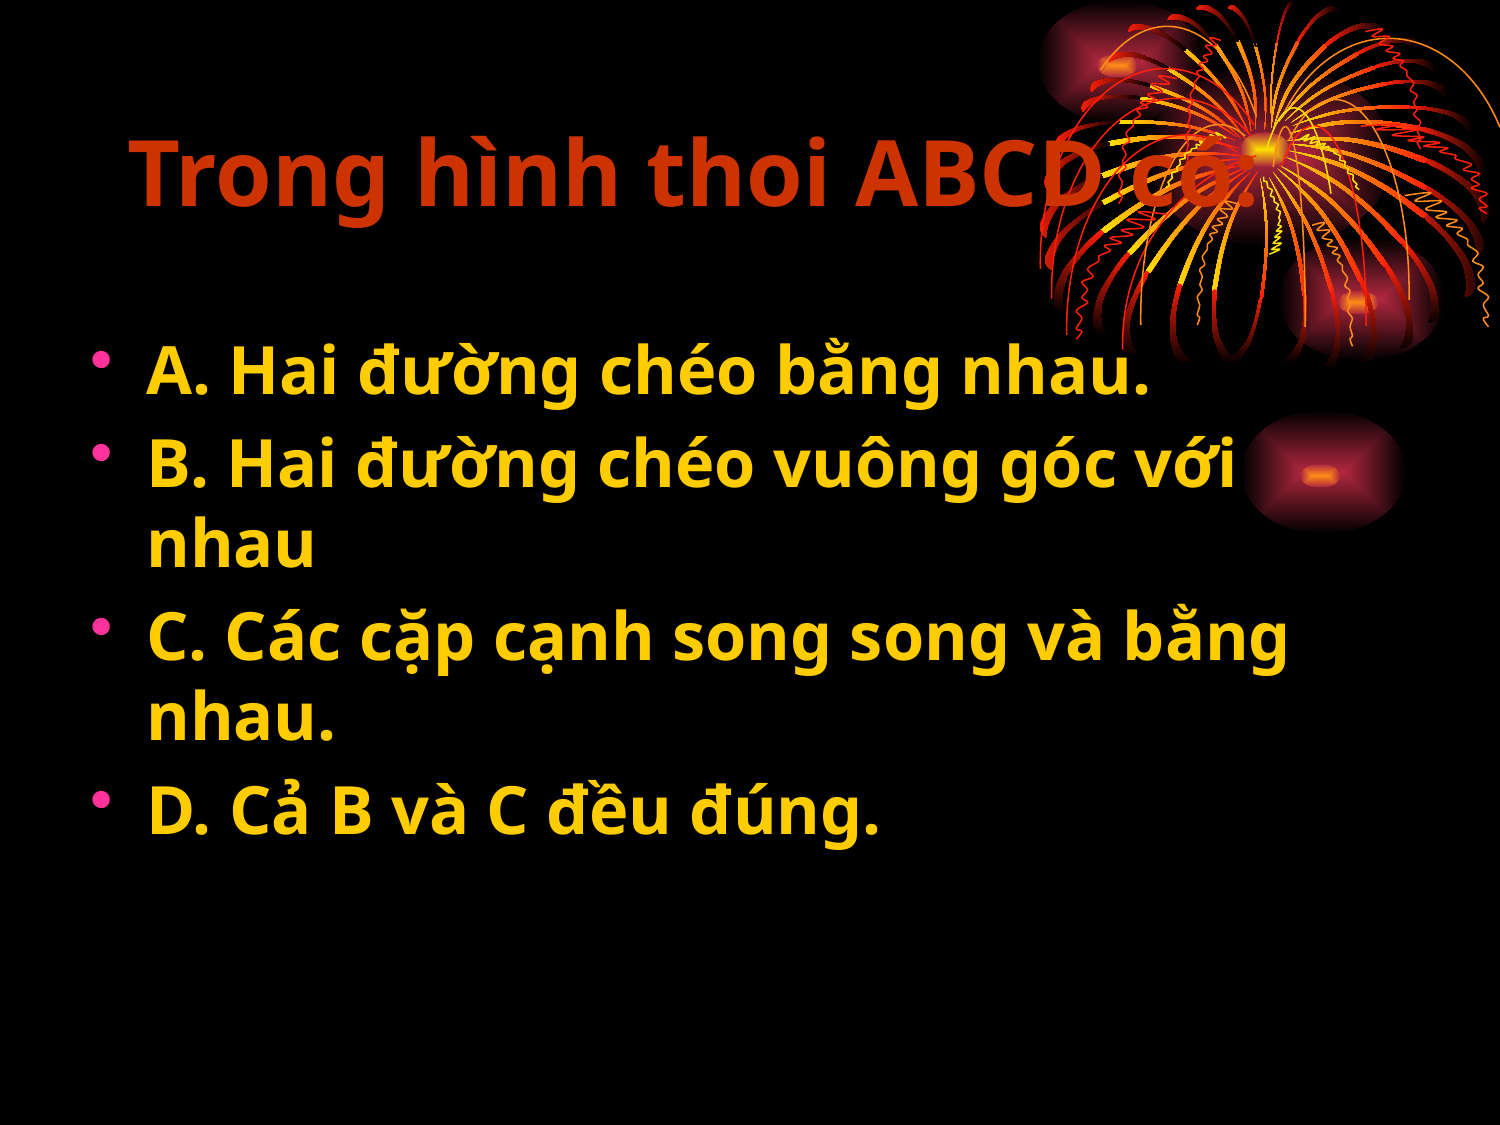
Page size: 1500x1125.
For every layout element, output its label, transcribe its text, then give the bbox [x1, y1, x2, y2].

title Trong hình thoi ABCD có: [112, 49, 1388, 290]
list A. Hai đường chéo bằng nhau. B. Hai đường chéo vuông góc với nhau C. Các cặp cạnh song song và bằng nhau. D. Cả B và C đều đúng. [75, 320, 1425, 1063]
